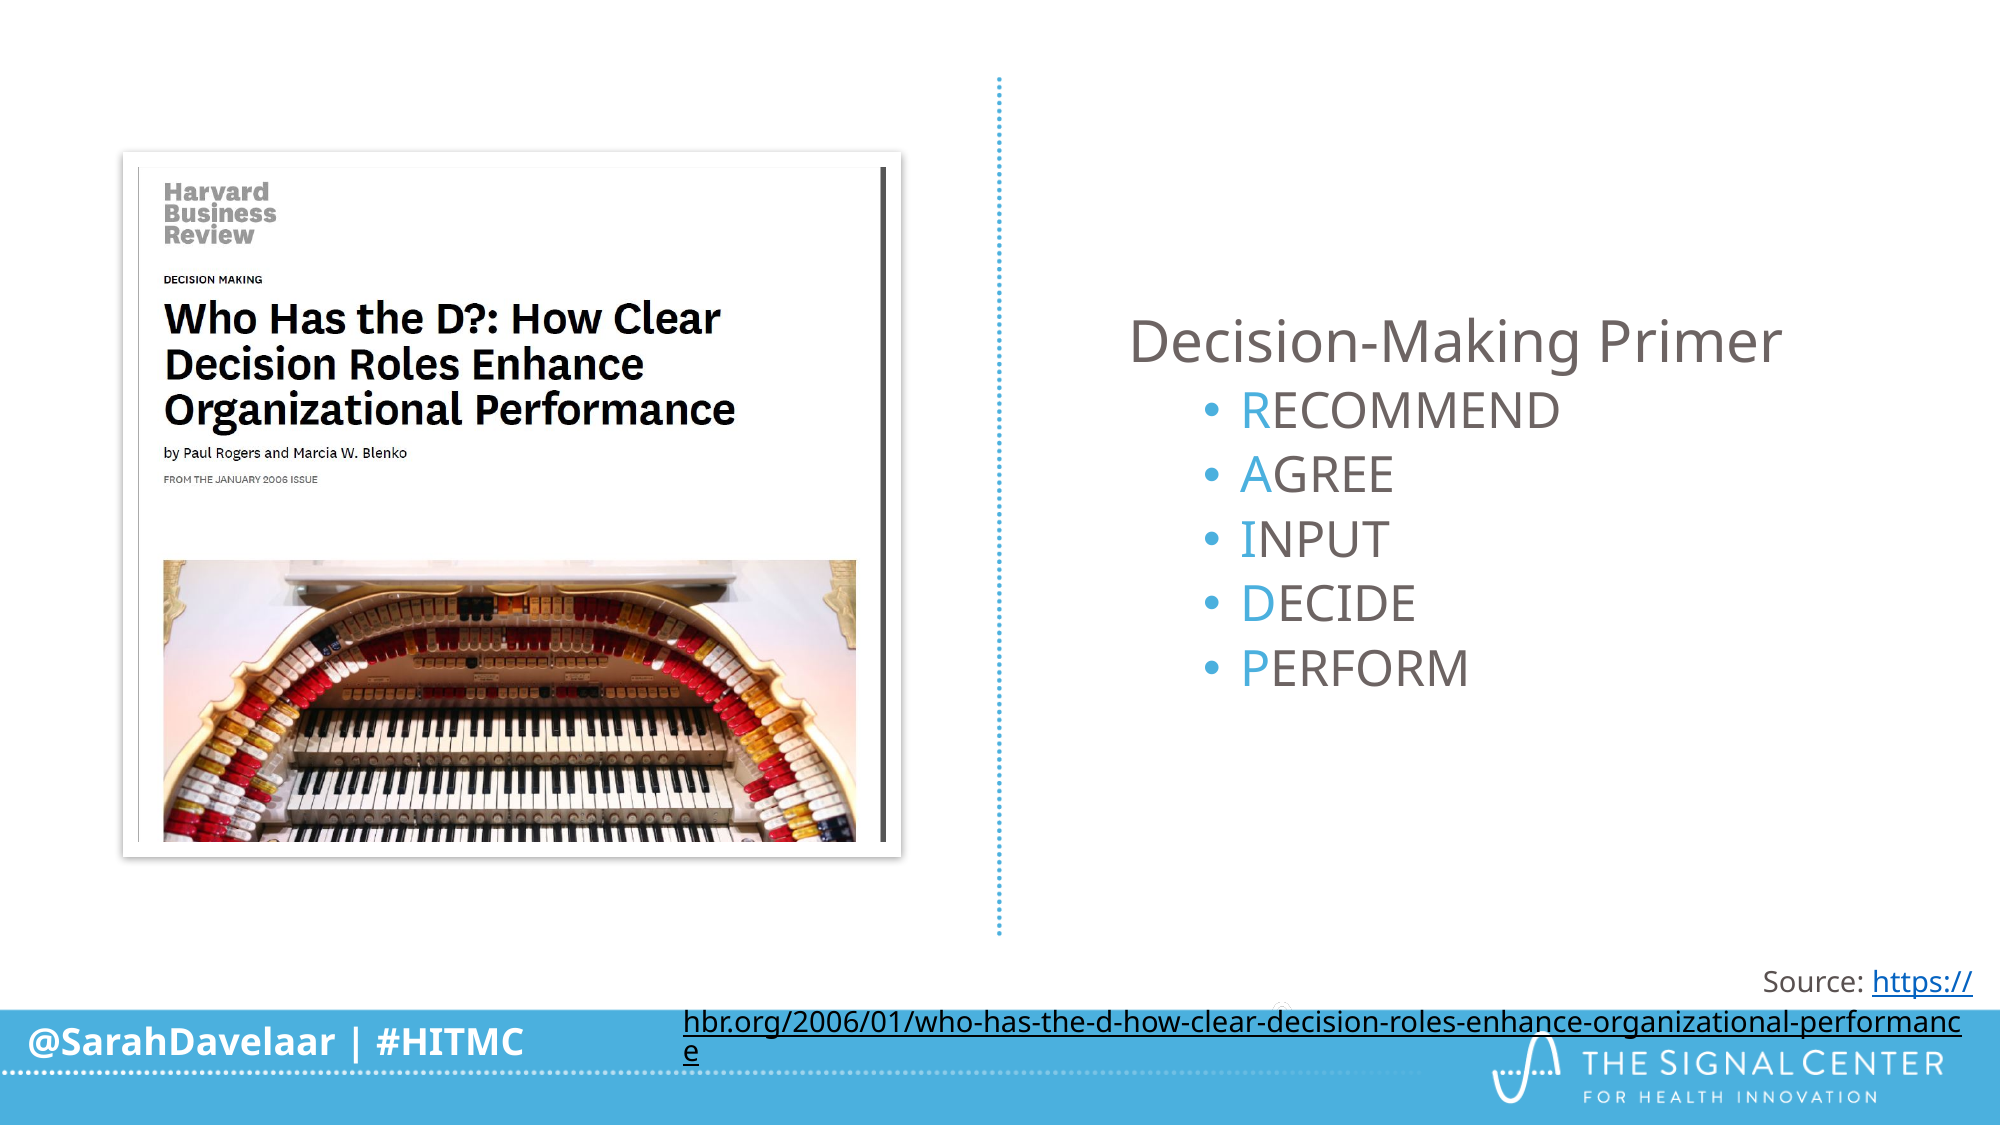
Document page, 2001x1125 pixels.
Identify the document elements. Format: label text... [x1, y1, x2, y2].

text_box @SarahDavelaar | #HITMC [12, 1010, 1102, 1071]
picture [0, 0, 2000, 1125]
list Decision-Making Primer RECOMMEND AGREE INPUT DECIDE PERFORM [1113, 119, 1863, 890]
text_box Source: https://hbr.org/2006/01/who-has-the-d-how-clear-decision-roles-enhance-organizational-performance [668, 956, 1988, 1121]
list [137, 166, 887, 843]
